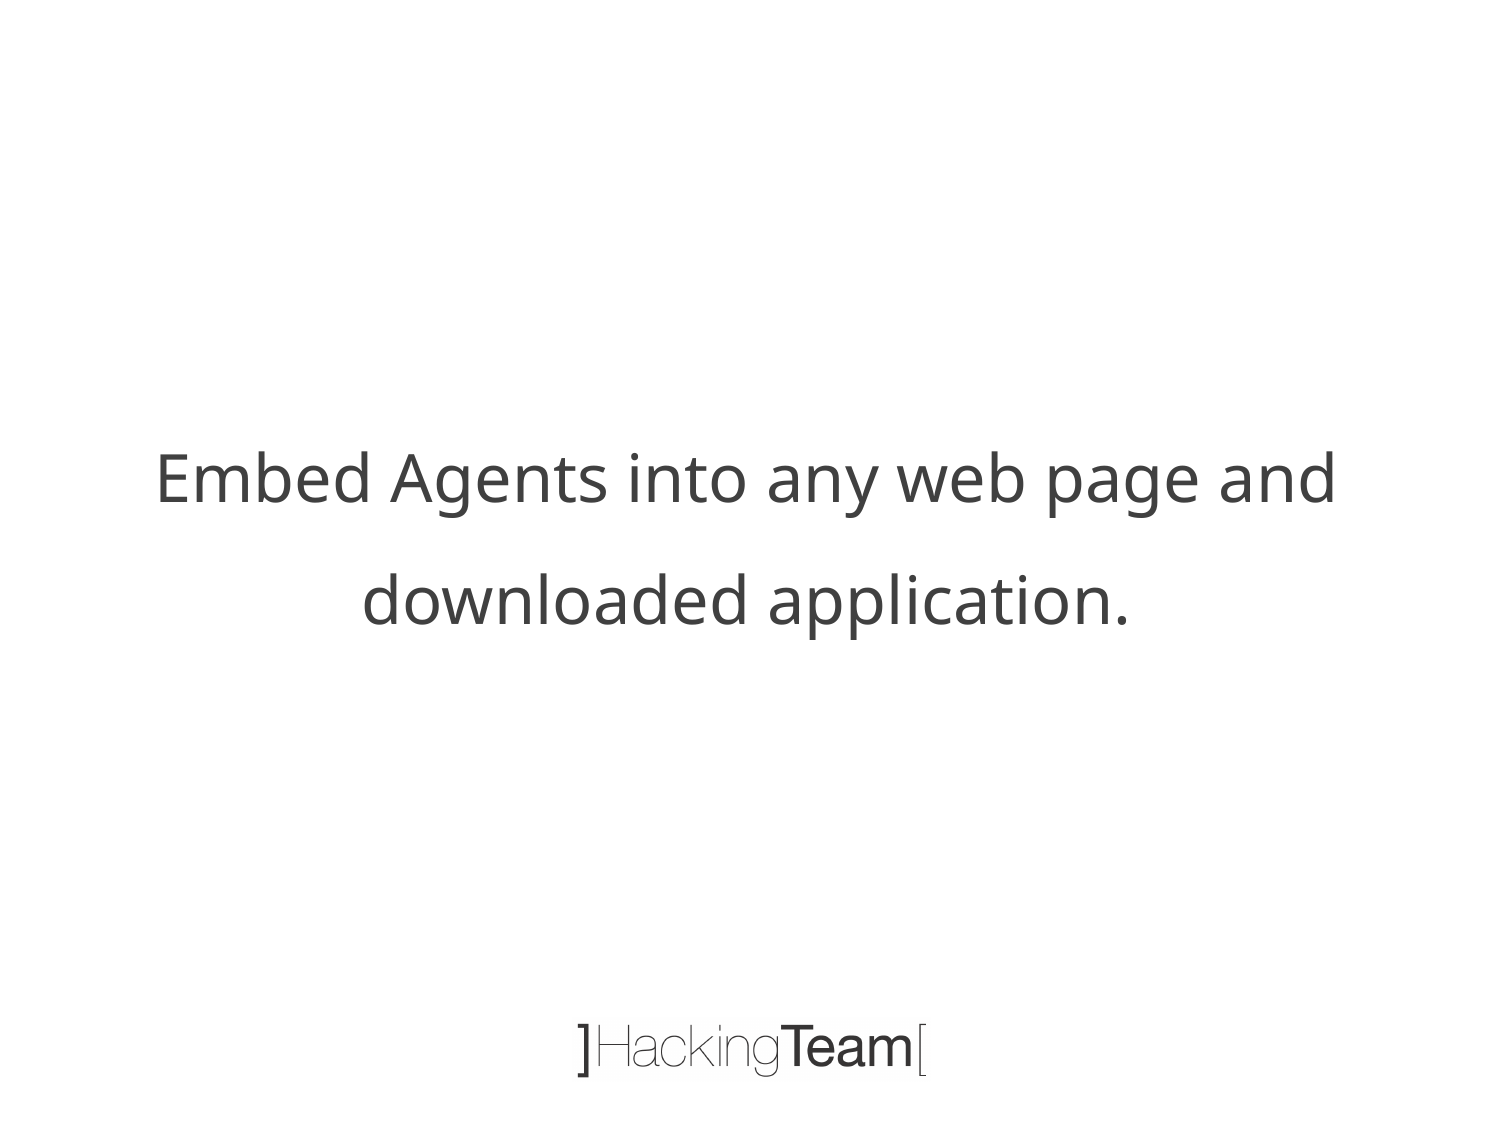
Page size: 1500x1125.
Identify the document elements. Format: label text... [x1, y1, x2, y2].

list Embed Agents into any web page and downloaded application. [72, 172, 1423, 886]
picture [572, 1017, 931, 1082]
